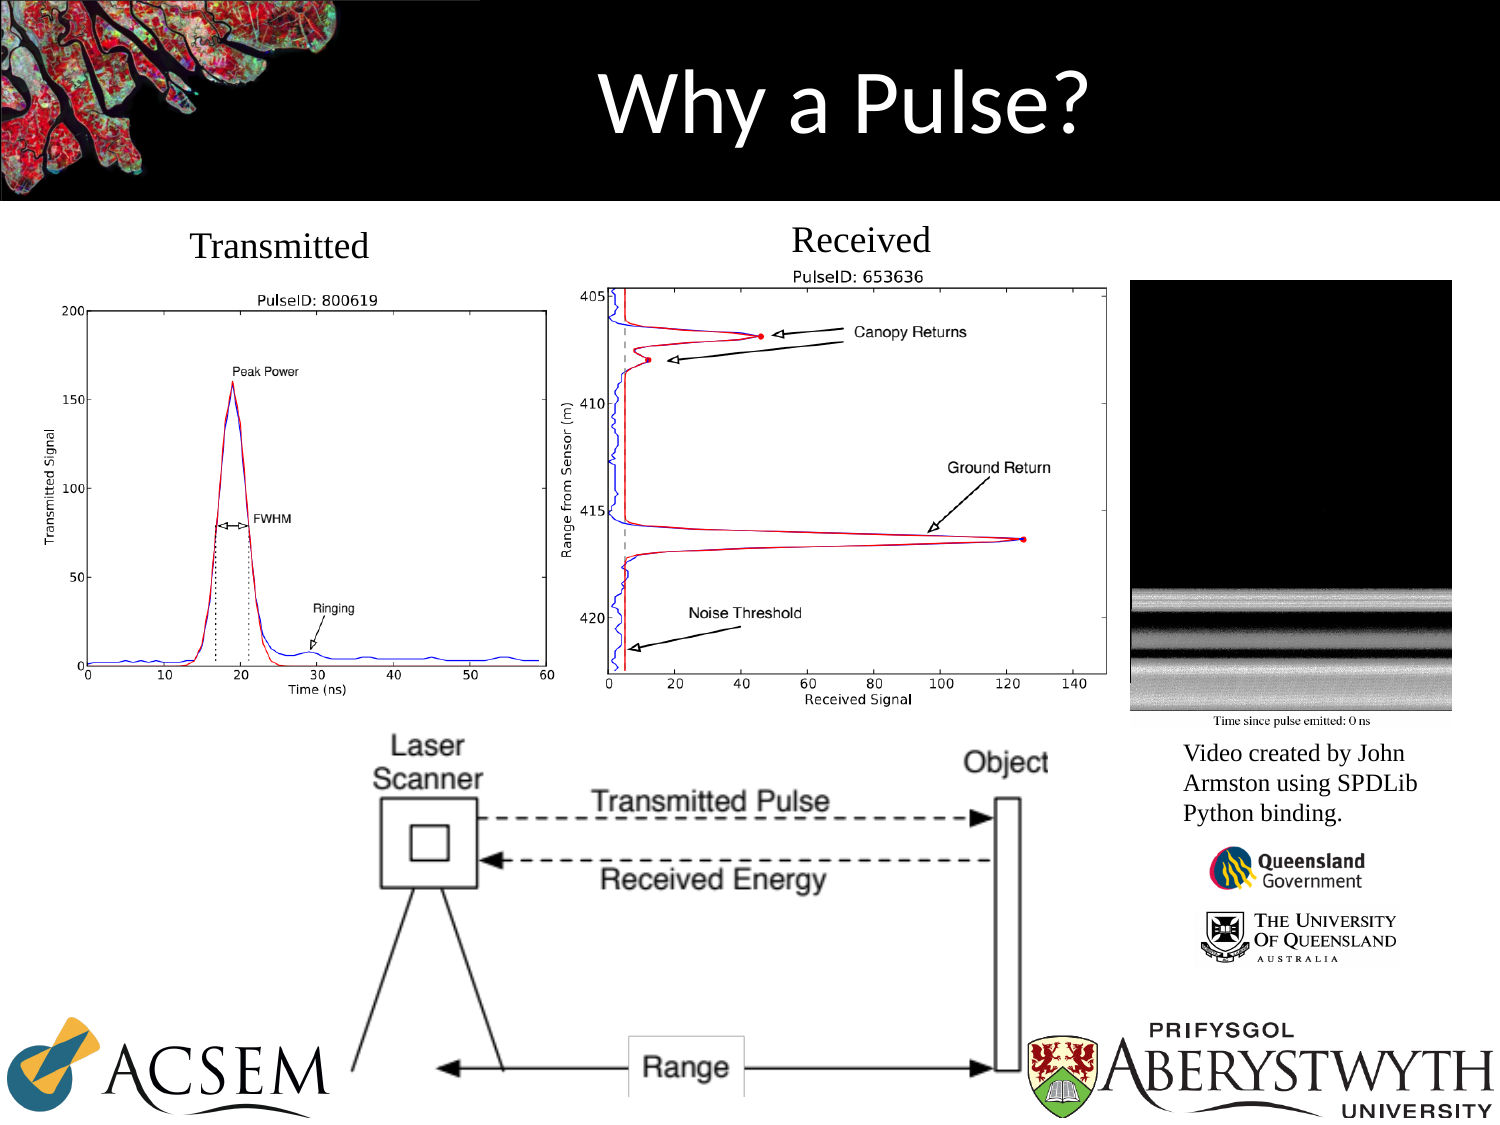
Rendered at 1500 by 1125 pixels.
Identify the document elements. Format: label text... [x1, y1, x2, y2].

picture [1194, 906, 1402, 969]
picture [0, 0, 481, 201]
picture [1130, 280, 1452, 729]
text_box Transmitted [174, 213, 385, 264]
title Why a Pulse? [229, 24, 1463, 169]
picture [13, 265, 1116, 709]
picture [346, 727, 1049, 1097]
picture [1194, 833, 1379, 903]
text_box Received [776, 207, 947, 264]
text_box Video created by John Armston using SPDLib Python binding. [1168, 737, 1438, 834]
